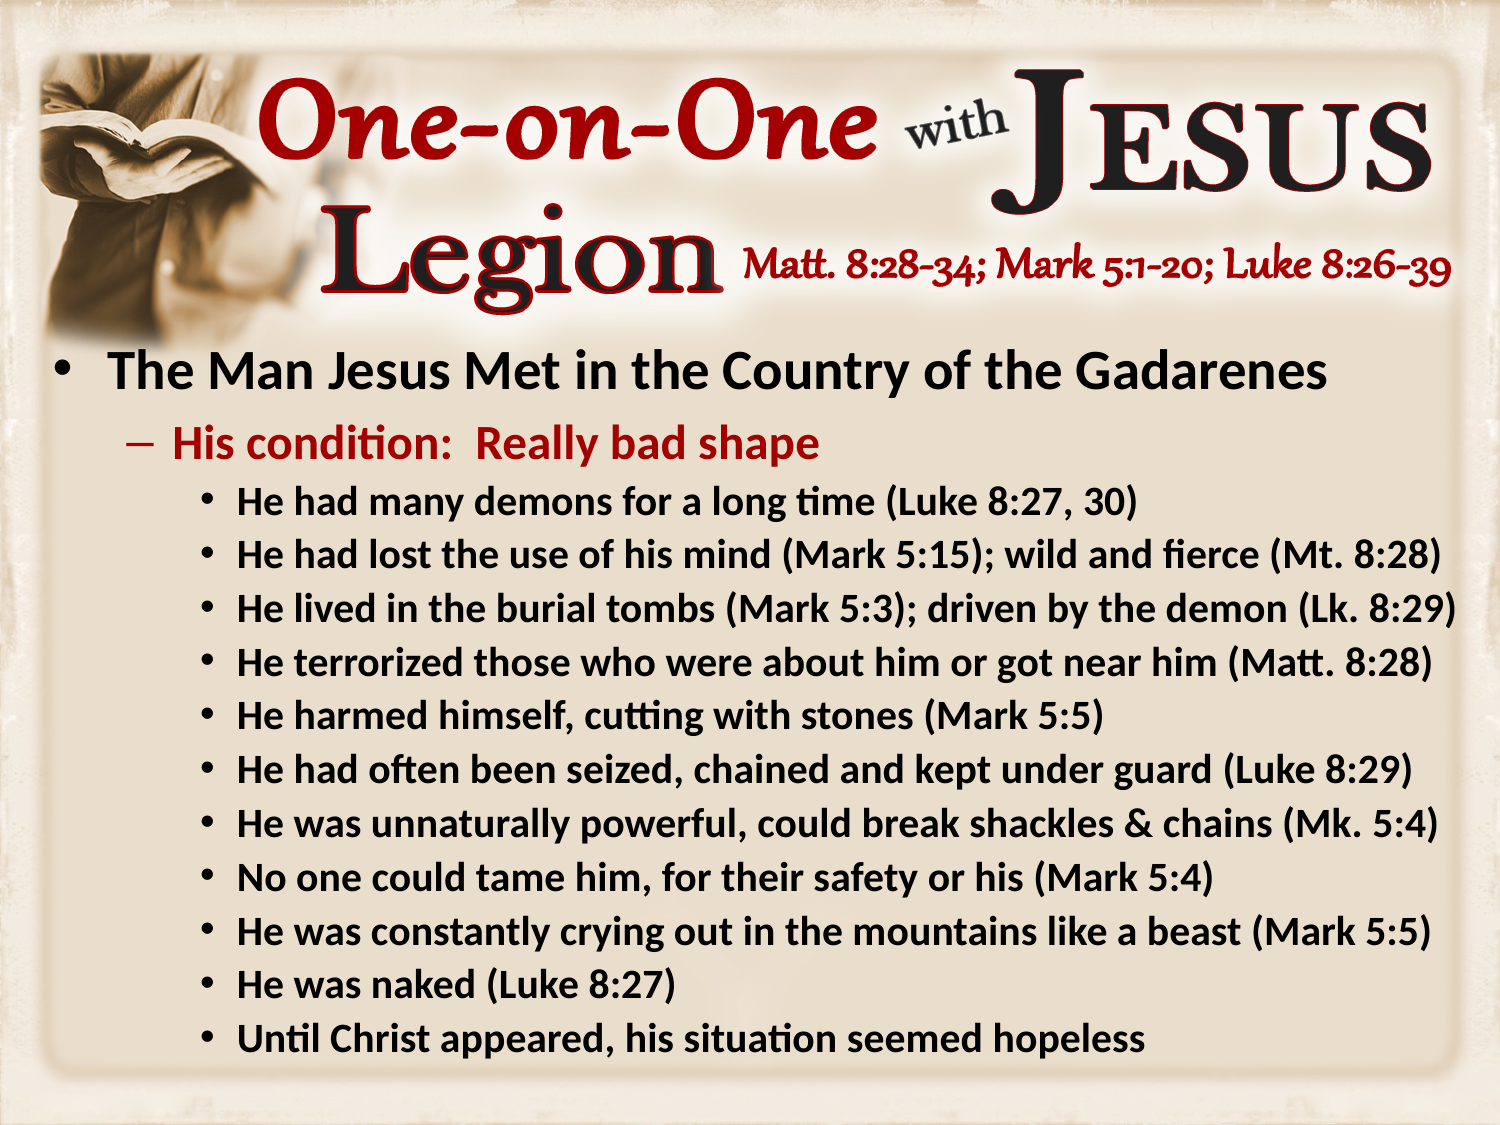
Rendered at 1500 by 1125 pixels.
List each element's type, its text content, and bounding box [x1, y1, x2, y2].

picture [0, 0, 1500, 1125]
list The Man Jesus Met in the Country of the Gadarenes His condition: Really bad shape He had many demons for a long time (Luke 8:27, 30) He had lost the use of his mind (Mark 5:15); wild and fierce (Mt. 8:28) He lived in the burial tombs (Mark 5:3); driven by the demon (Lk. 8:29) He terrorized those who were about him or got near him (Matt. 8:28) He harmed himself, cutting with stones (Mark 5:5) He had often been seized, chained and kept under guard (Luke 8:29) He was unnaturally powerful, could break shackles & chains (Mk. 5:4) No one could tame him, for their safety or his (Mark 5:4) He was constantly crying out in the mountains like a beast (Mark 5:5) He was naked (Luke 8:27) Until Christ appeared, his situation seemed hopeless [37, 324, 1475, 1125]
